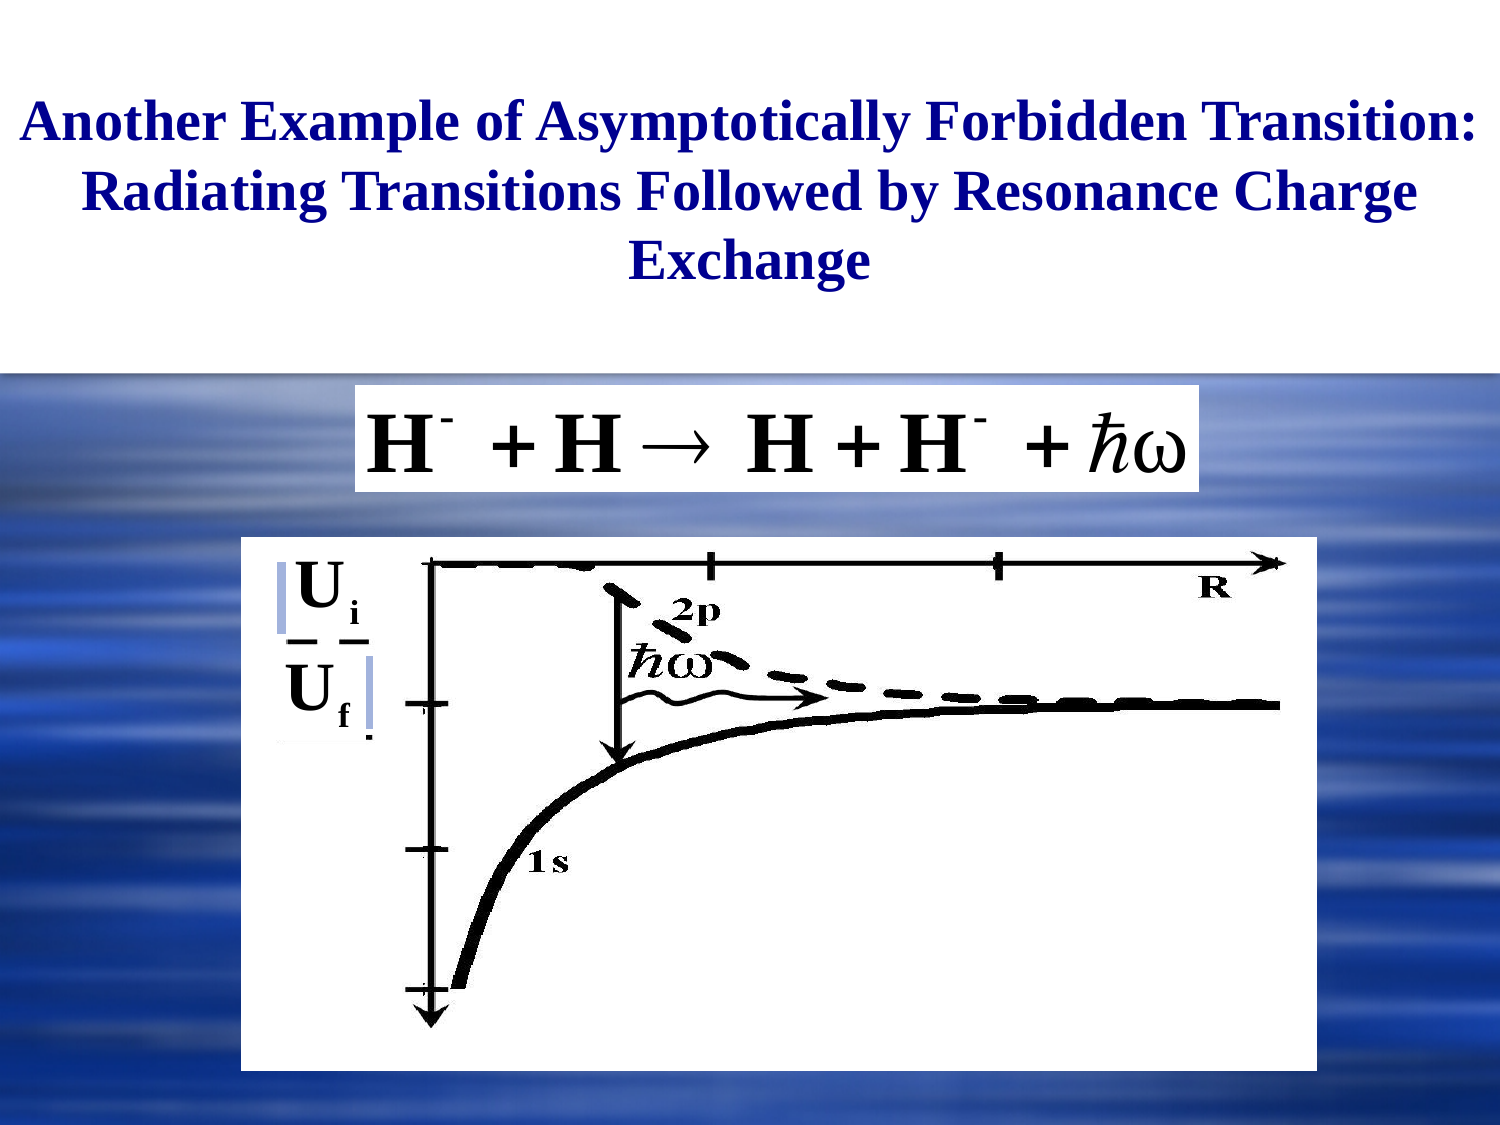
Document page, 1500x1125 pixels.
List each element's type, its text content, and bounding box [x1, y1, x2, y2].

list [354, 385, 1199, 492]
title Another Example of Asymptotically Forbidden Transition: Radiating Transitions Followed by Resonance Charge Exchange [0, 0, 1500, 374]
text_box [285, 542, 373, 637]
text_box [274, 645, 367, 740]
picture [0, 374, 1500, 1125]
